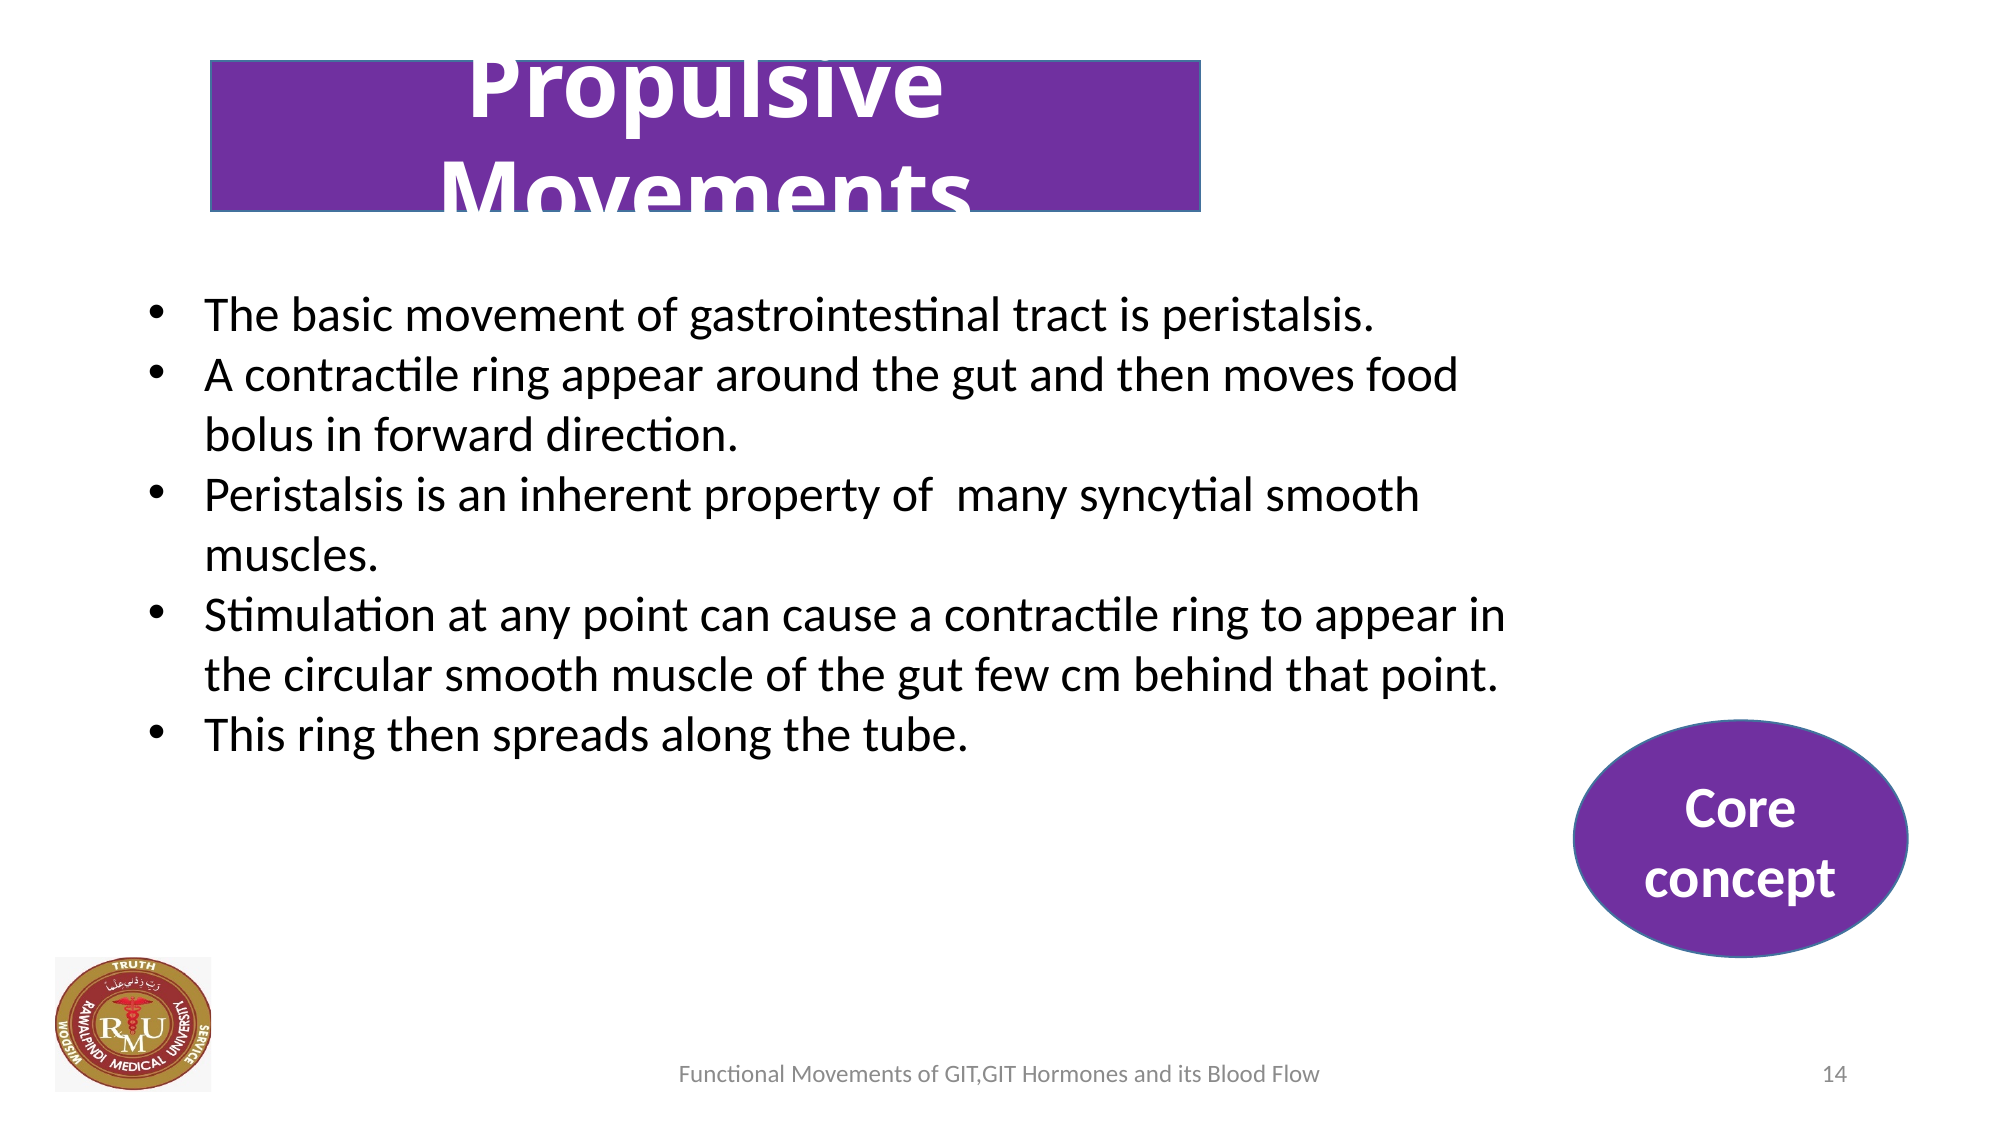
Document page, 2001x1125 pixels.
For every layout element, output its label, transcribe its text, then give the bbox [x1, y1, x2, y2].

footer Functional Movements of GIT,GIT Hormones and its Blood Flow [662, 1042, 1338, 1103]
picture [54, 957, 212, 1092]
text_box Core concept [1572, 719, 1909, 959]
slide_number 14 [1412, 1042, 1863, 1103]
text_box The basic movement of gastrointestinal tract is peristalsis. A contractile ring appear around the gut and then moves food bolus in forward direction. Peristalsis is an inherent property of many syncytial smooth muscles. Stimulation at any point can cause a contractile ring to appear in the circular smooth muscle of the gut few cm behind that point. This ring then spreads along the tube. [133, 274, 1541, 770]
text_box Propulsive Movements [210, 60, 1201, 212]
